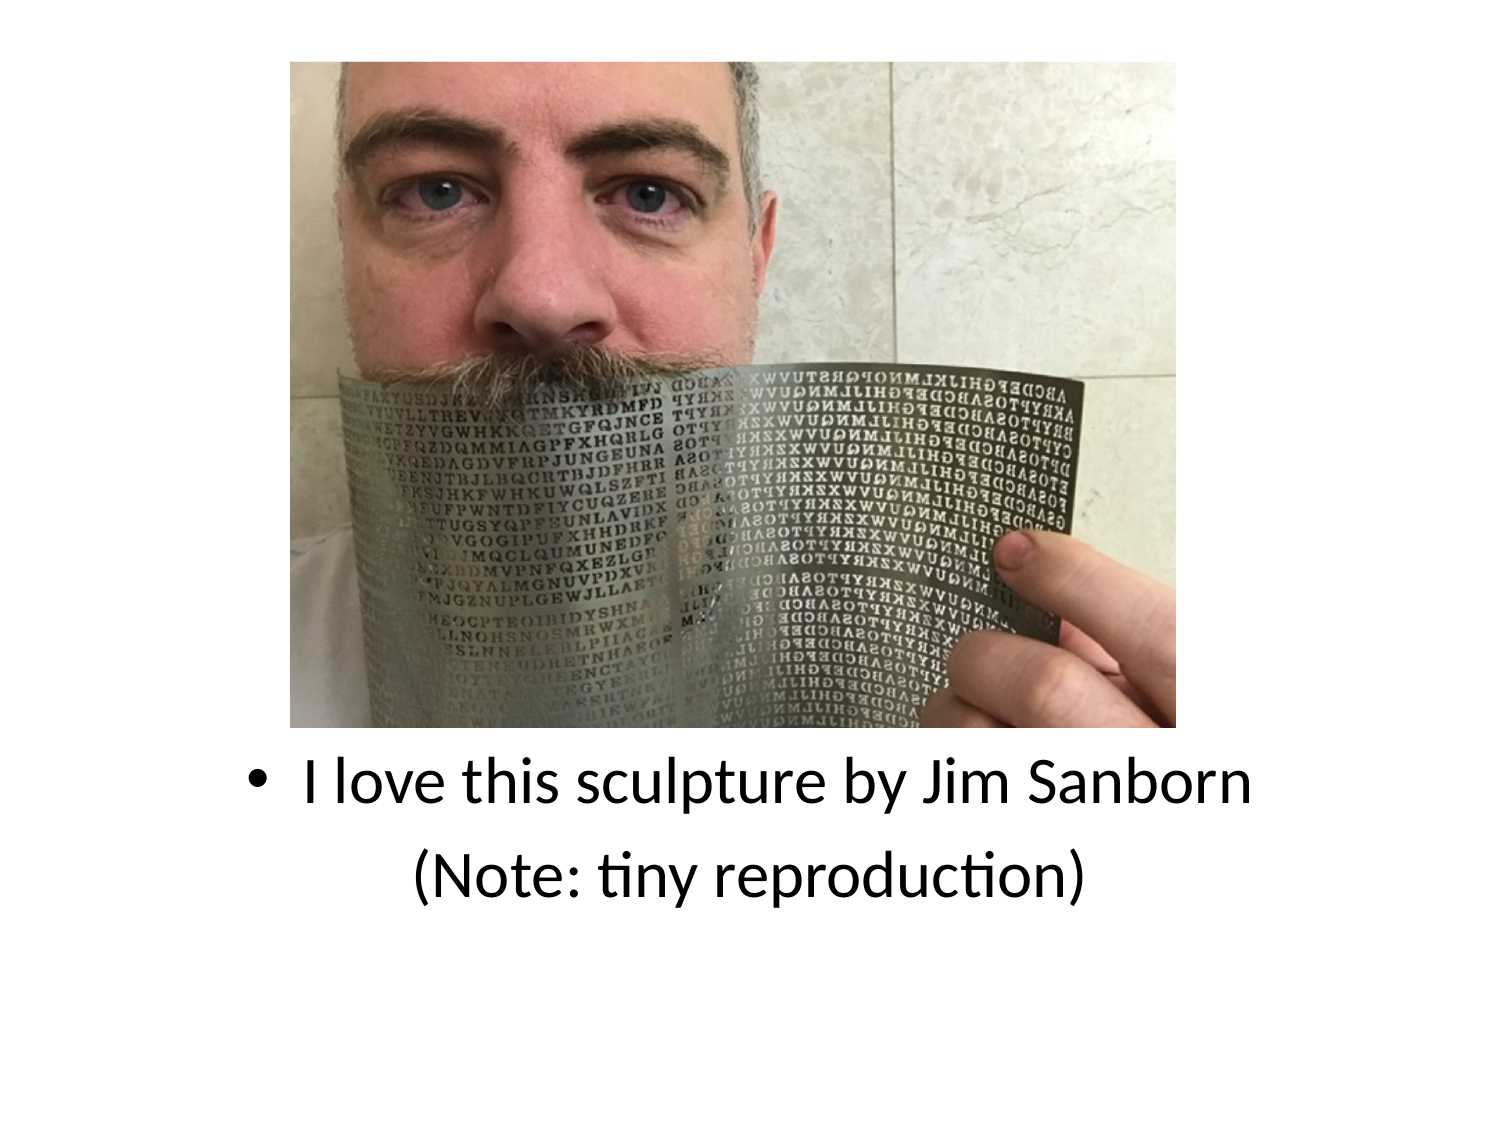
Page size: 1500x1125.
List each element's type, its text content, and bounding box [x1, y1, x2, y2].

list I love this sculpture by Jim Sanborn (Note: tiny reproduction) [75, 729, 1425, 1005]
picture [288, 61, 1176, 728]
